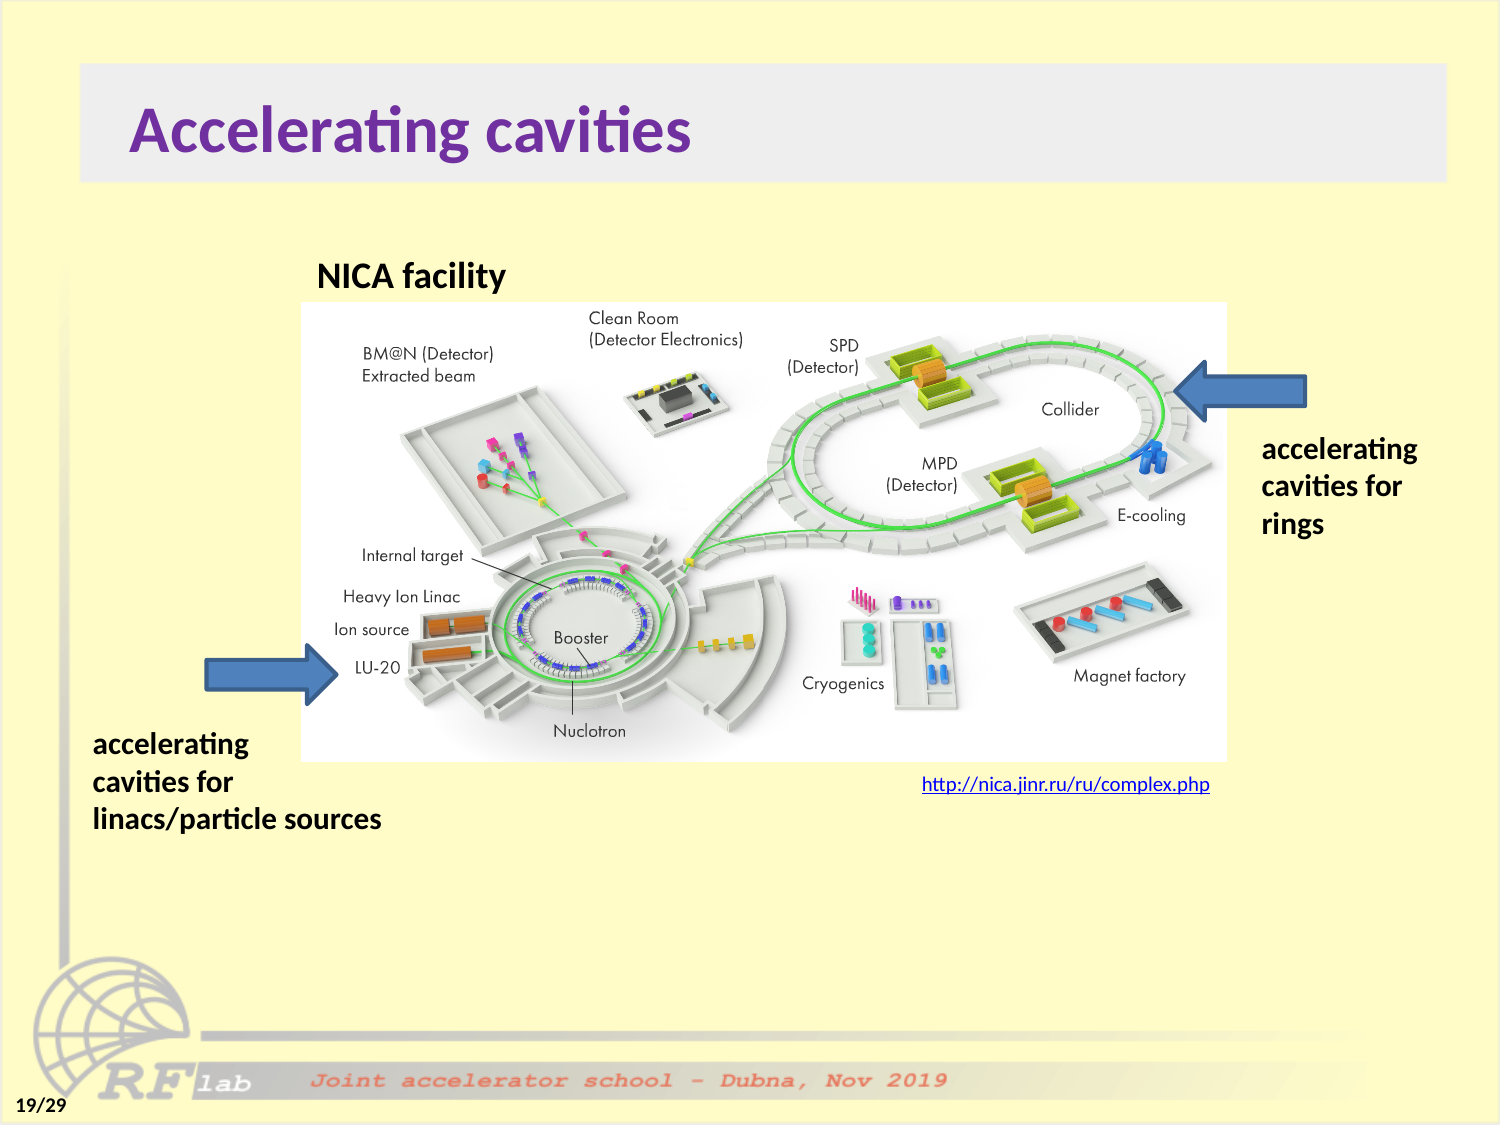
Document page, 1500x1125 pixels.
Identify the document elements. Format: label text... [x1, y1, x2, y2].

text_box NICA facility [302, 243, 522, 300]
text_box [204, 657, 295, 692]
picture [0, 0, 1500, 1125]
text_box http://nica.jinr.ru/ru/complex.php [907, 769, 1226, 803]
text_box [1232, 374, 1308, 409]
text_box Accelerating cavities [115, 78, 708, 173]
text_box accelerating cavities for rings [1246, 420, 1440, 548]
text_box 19/29 [0, 1084, 82, 1125]
text_box accelerating cavities for linacs/particle sources [78, 715, 398, 844]
